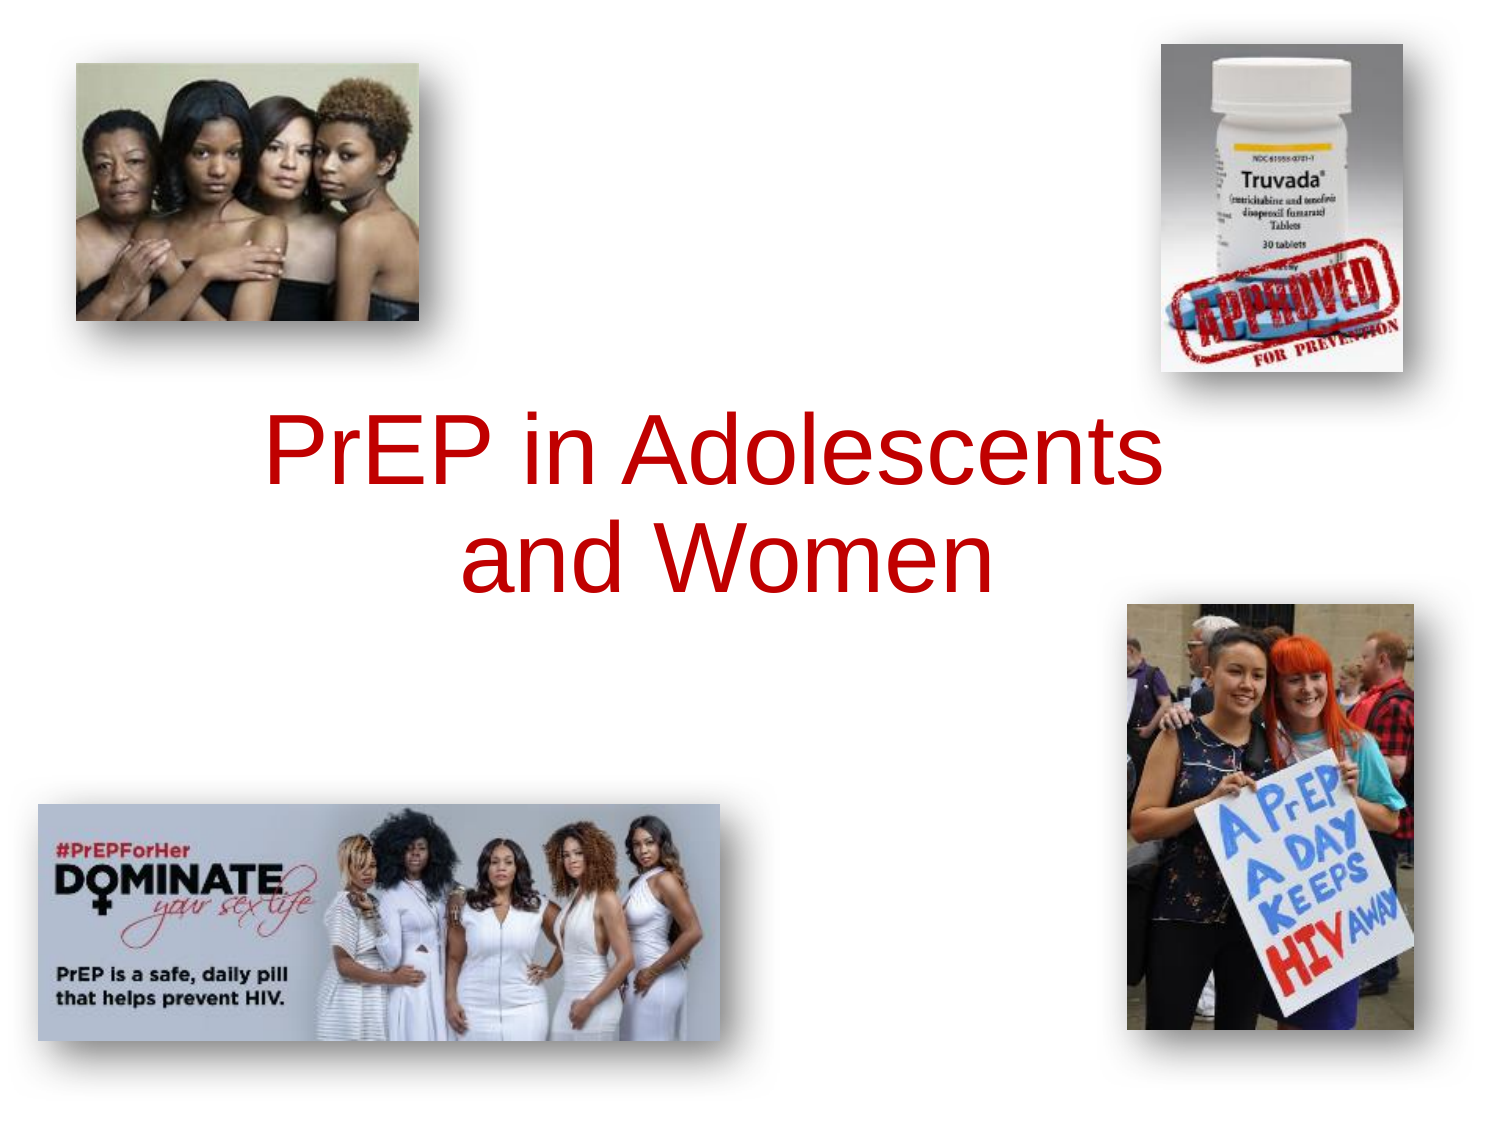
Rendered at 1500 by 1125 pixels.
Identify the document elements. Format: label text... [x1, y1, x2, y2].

picture [1127, 604, 1414, 1030]
picture [1161, 44, 1403, 372]
picture [38, 804, 720, 1041]
picture [76, 63, 419, 321]
title PrEP in Adolescents and Women [52, 412, 1403, 601]
